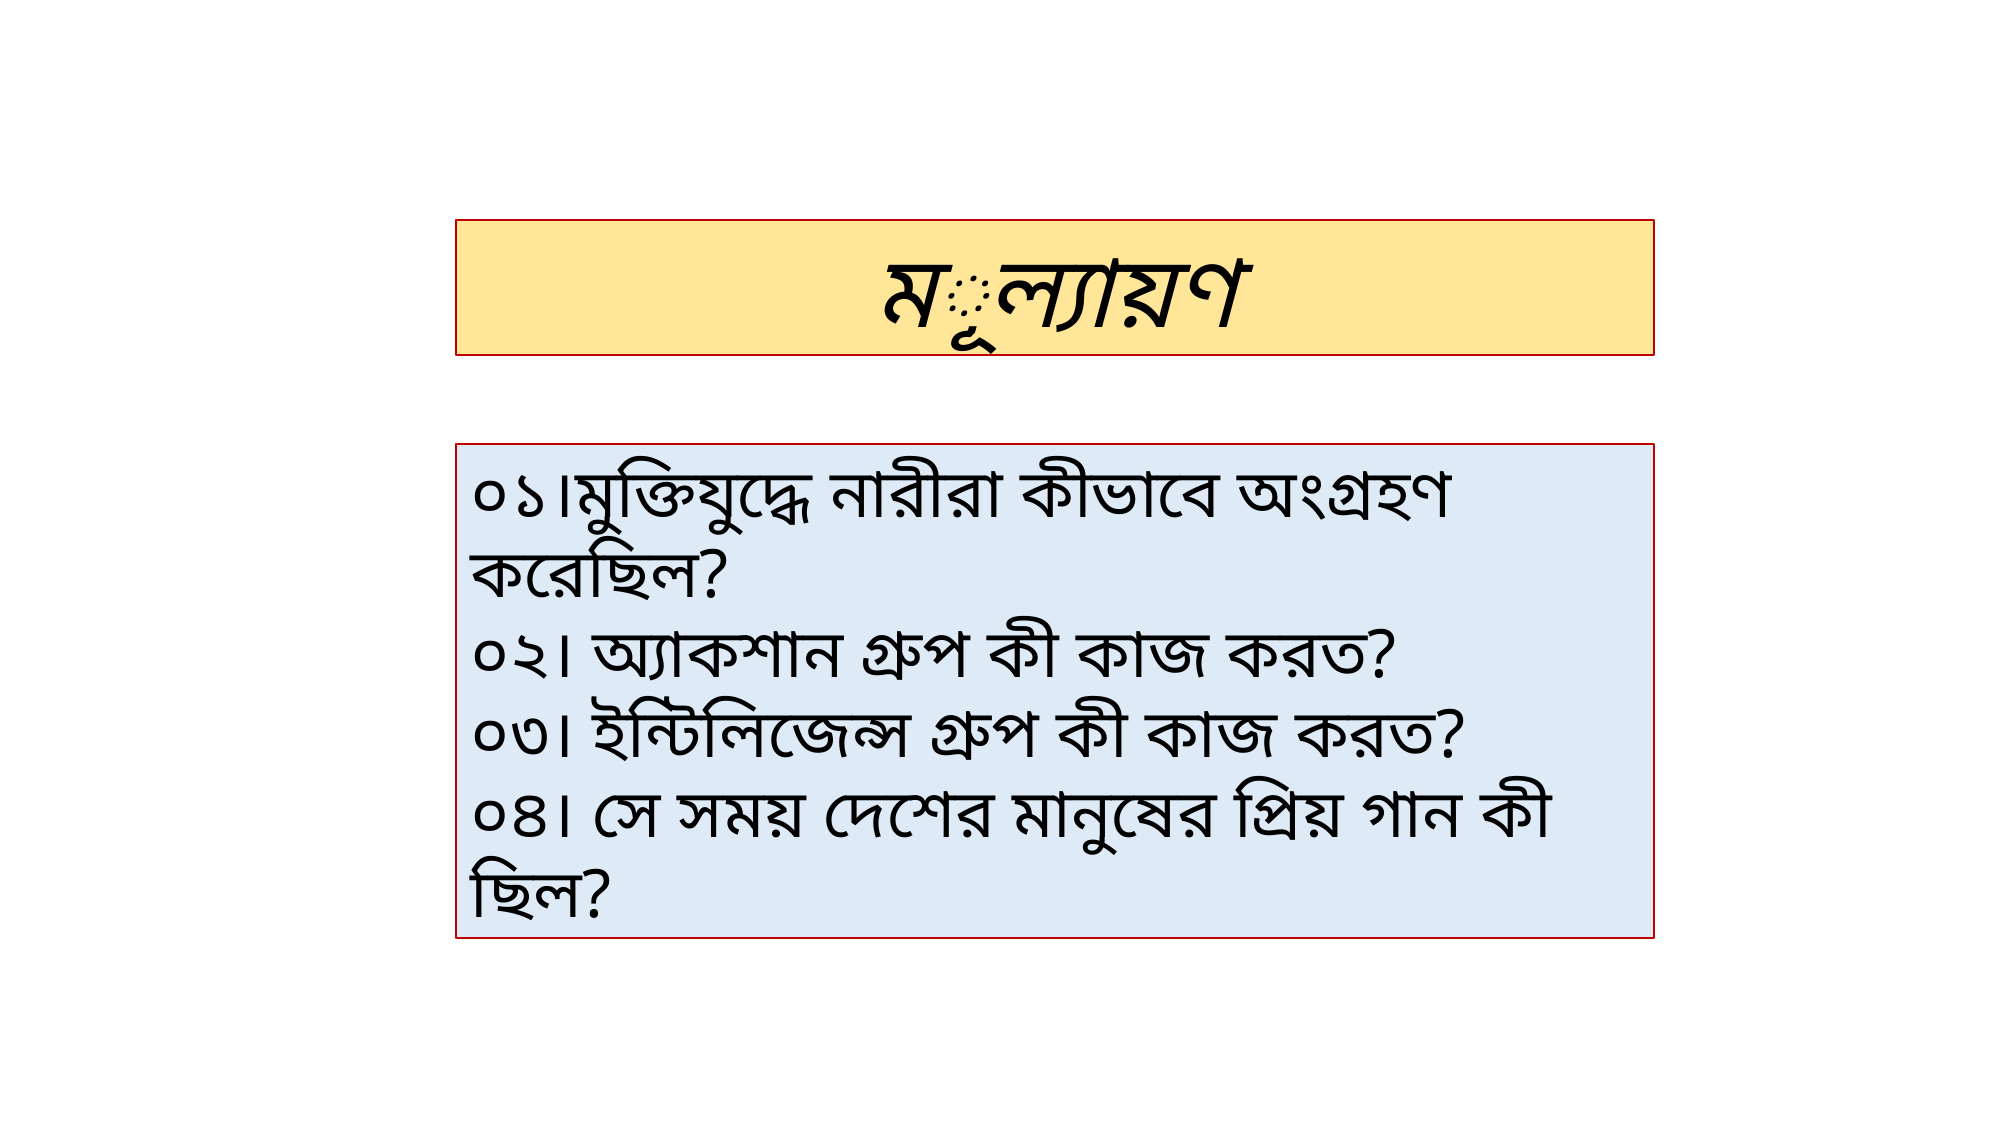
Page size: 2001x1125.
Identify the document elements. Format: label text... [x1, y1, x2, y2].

text_box ০১।মুক্তিযুদ্ধে নারীরা কীভাবে অংগ্রহণ করেছিল? ০২। অ্যাকশান গ্রুপ কী কাজ করত? ০৩। ইন্টিলিজেন্স গ্রুপ কী কাজ করত? ০৪। সে সময় দেশের মানুষের প্রিয় গান কী ছিল? [455, 443, 1654, 939]
text_box মূল্যায়ণ [455, 219, 1654, 355]
